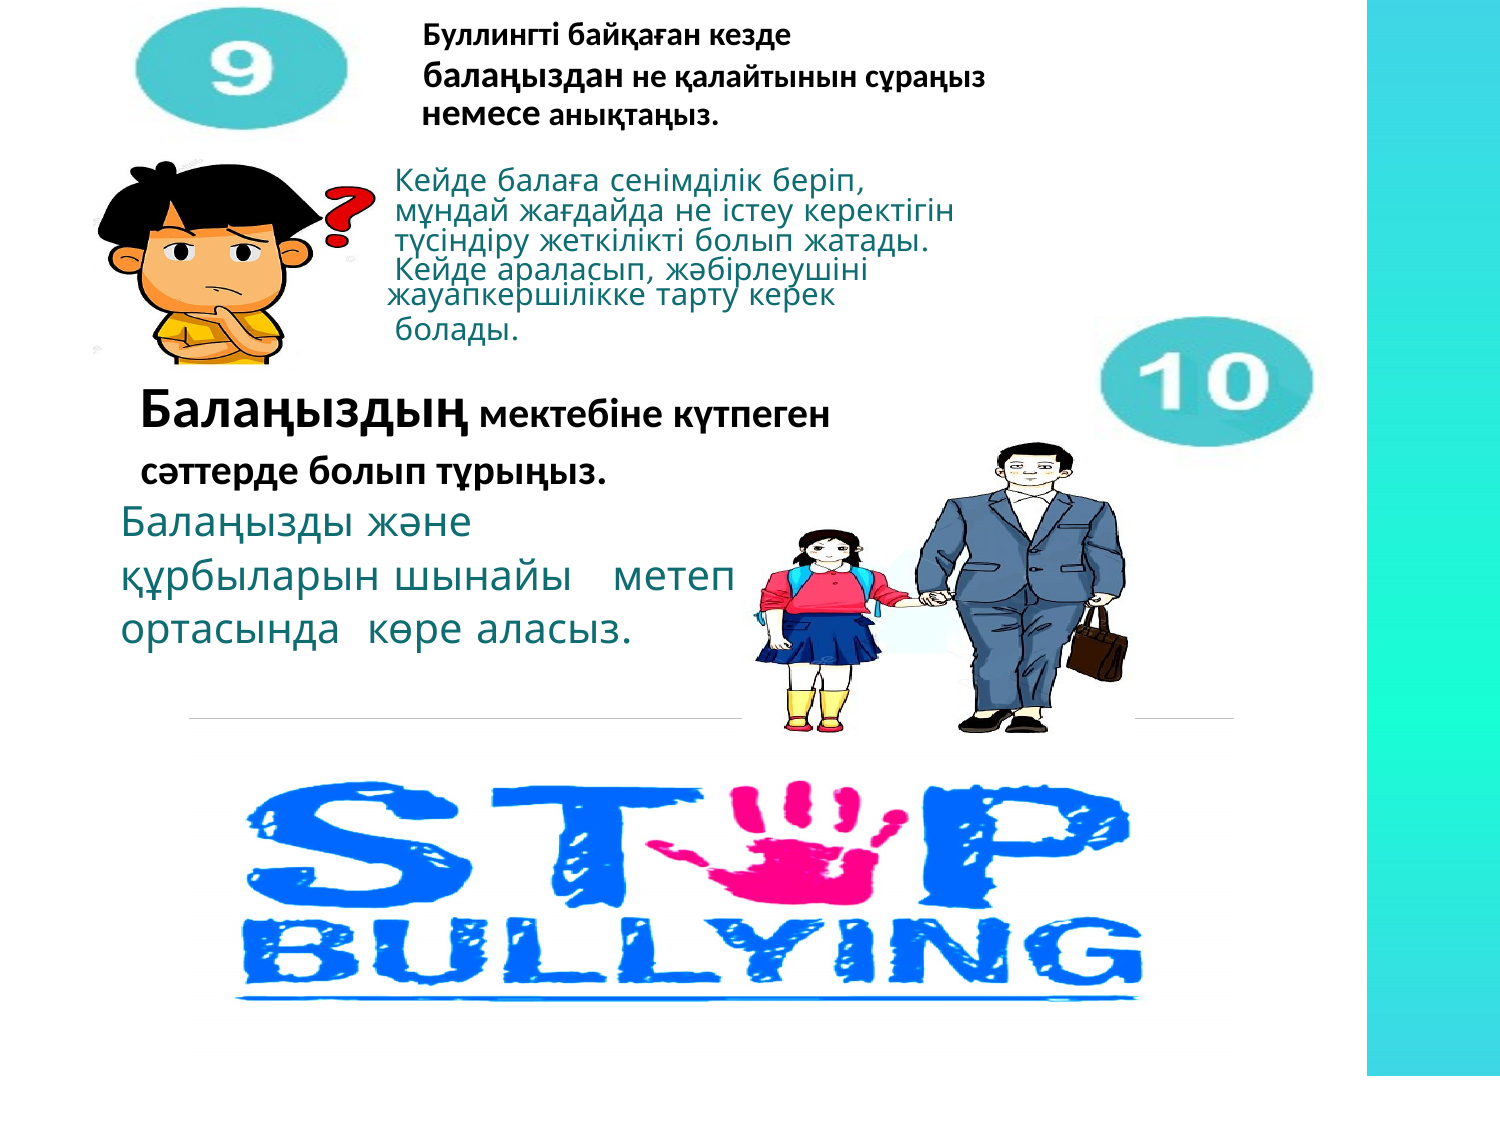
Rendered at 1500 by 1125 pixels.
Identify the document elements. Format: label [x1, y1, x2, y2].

text_box [93, 0, 1500, 1076]
